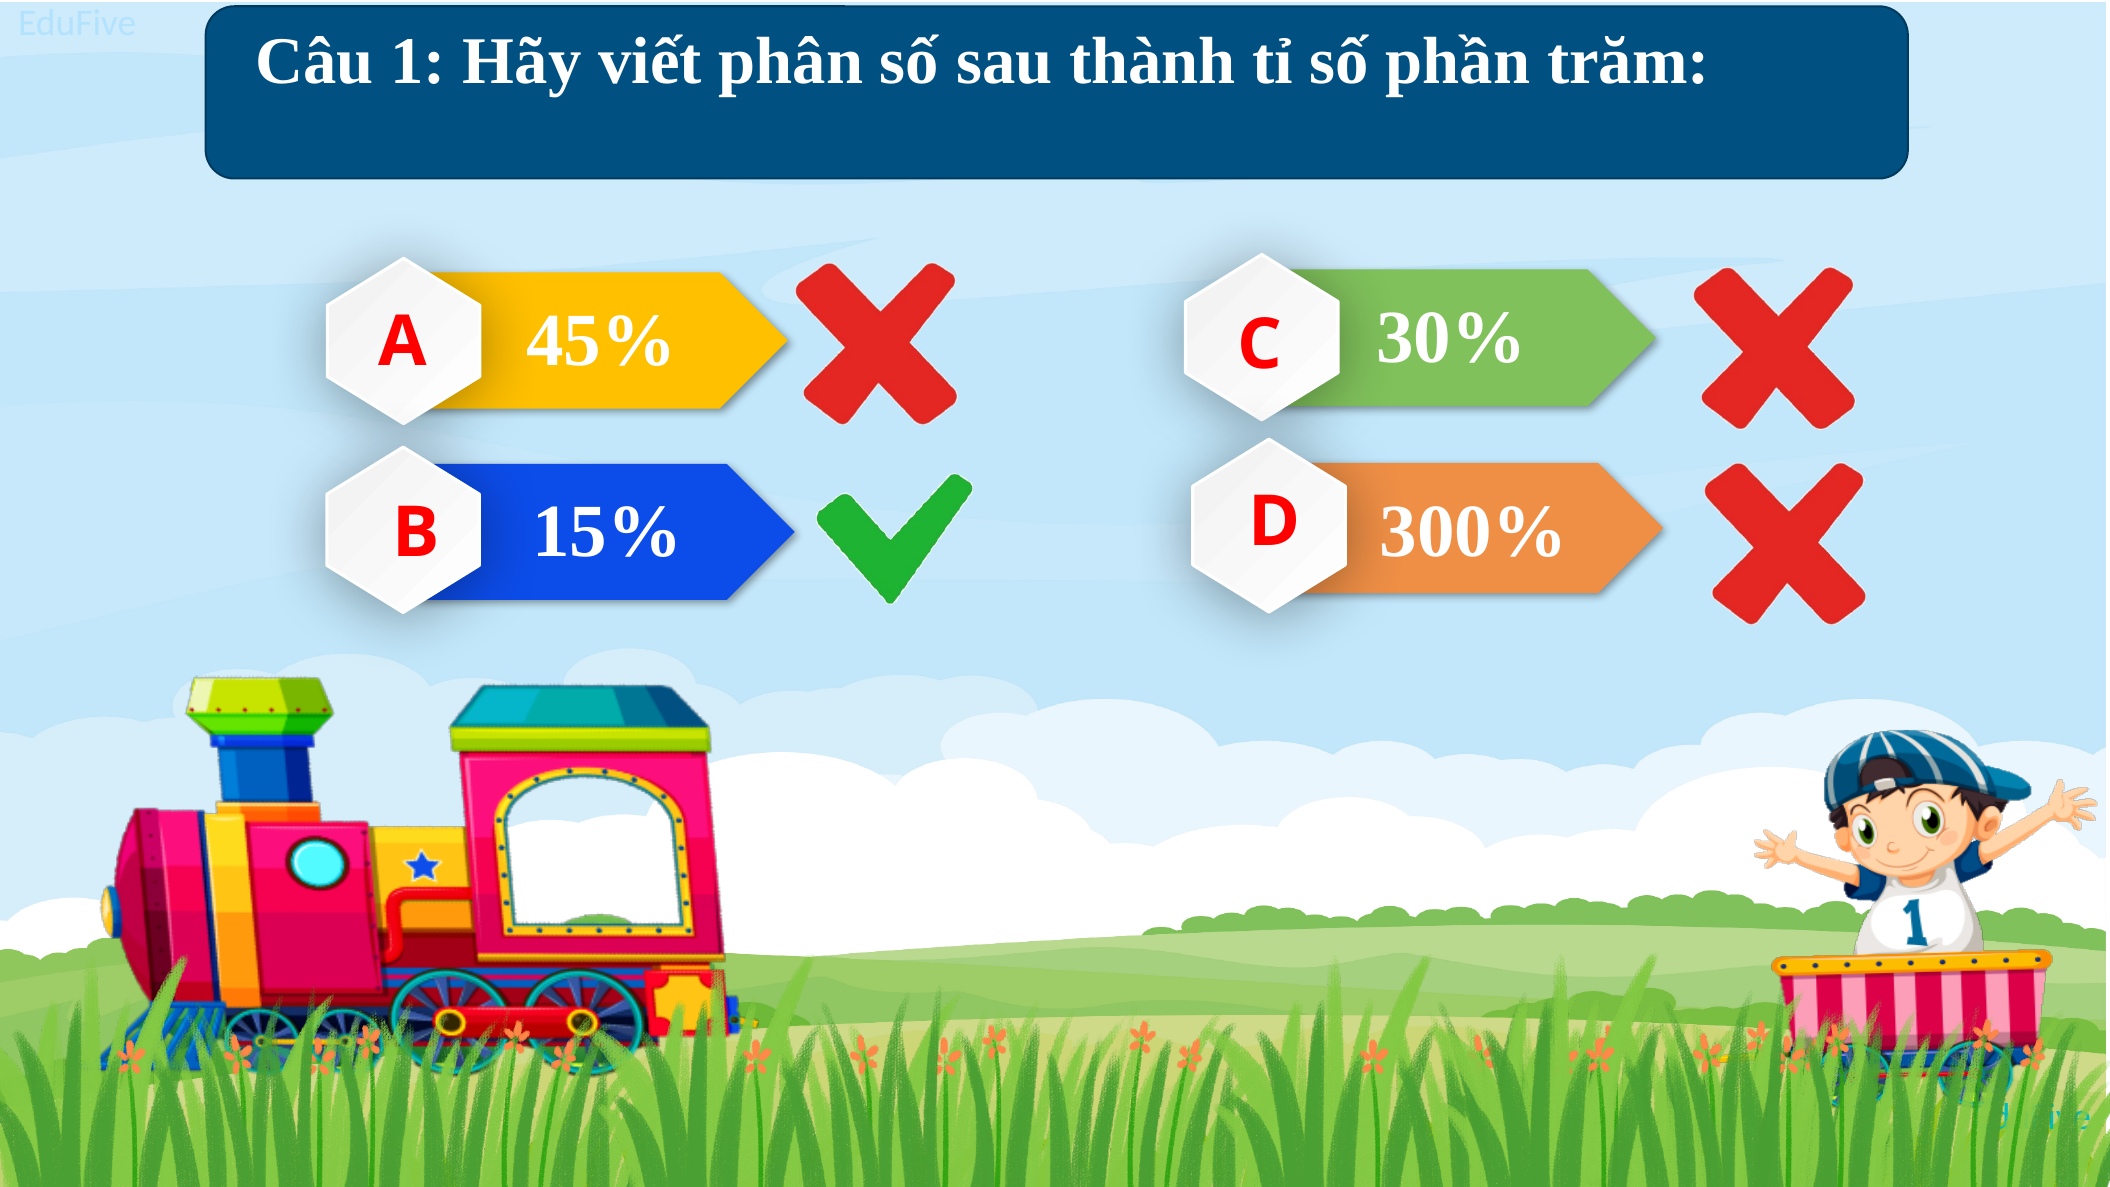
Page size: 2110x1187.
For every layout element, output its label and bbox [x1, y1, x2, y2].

text_box [204, 5, 1909, 180]
text_box [487, 272, 787, 409]
text_box [1192, 439, 1357, 612]
text_box [326, 447, 501, 613]
text_box [1357, 462, 1696, 594]
text_box [501, 463, 804, 600]
text_box [1185, 254, 1346, 420]
text_box [1346, 269, 1685, 407]
picture [0, 2, 2110, 1187]
text_box [327, 258, 487, 424]
